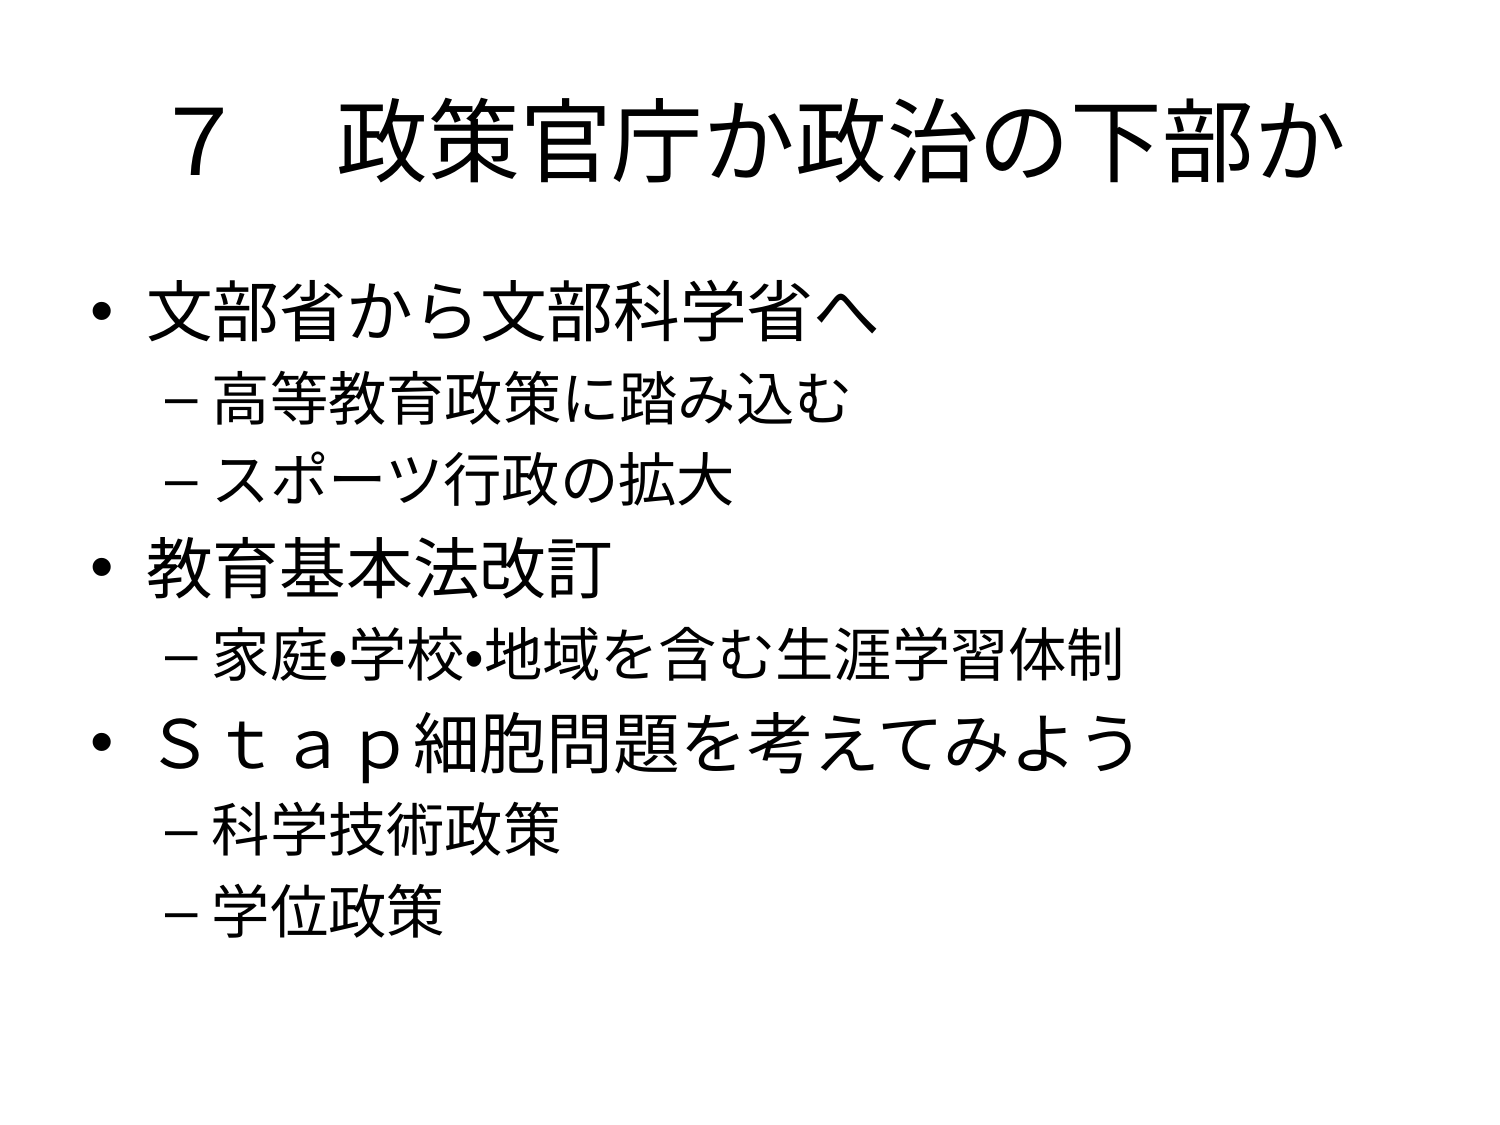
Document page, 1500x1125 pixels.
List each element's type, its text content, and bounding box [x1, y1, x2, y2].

title ７ 政策官庁か政治の下部か [75, 45, 1425, 233]
list 文部省から文部科学省へ 高等教育政策に踏み込む スポーツ行政の拡大 教育基本法改訂 家庭・学校・地域を含む生涯学習体制 Ｓｔａｐ細胞問題を考えてみよう 科学技術政策 学位政策 [75, 262, 1425, 1005]
